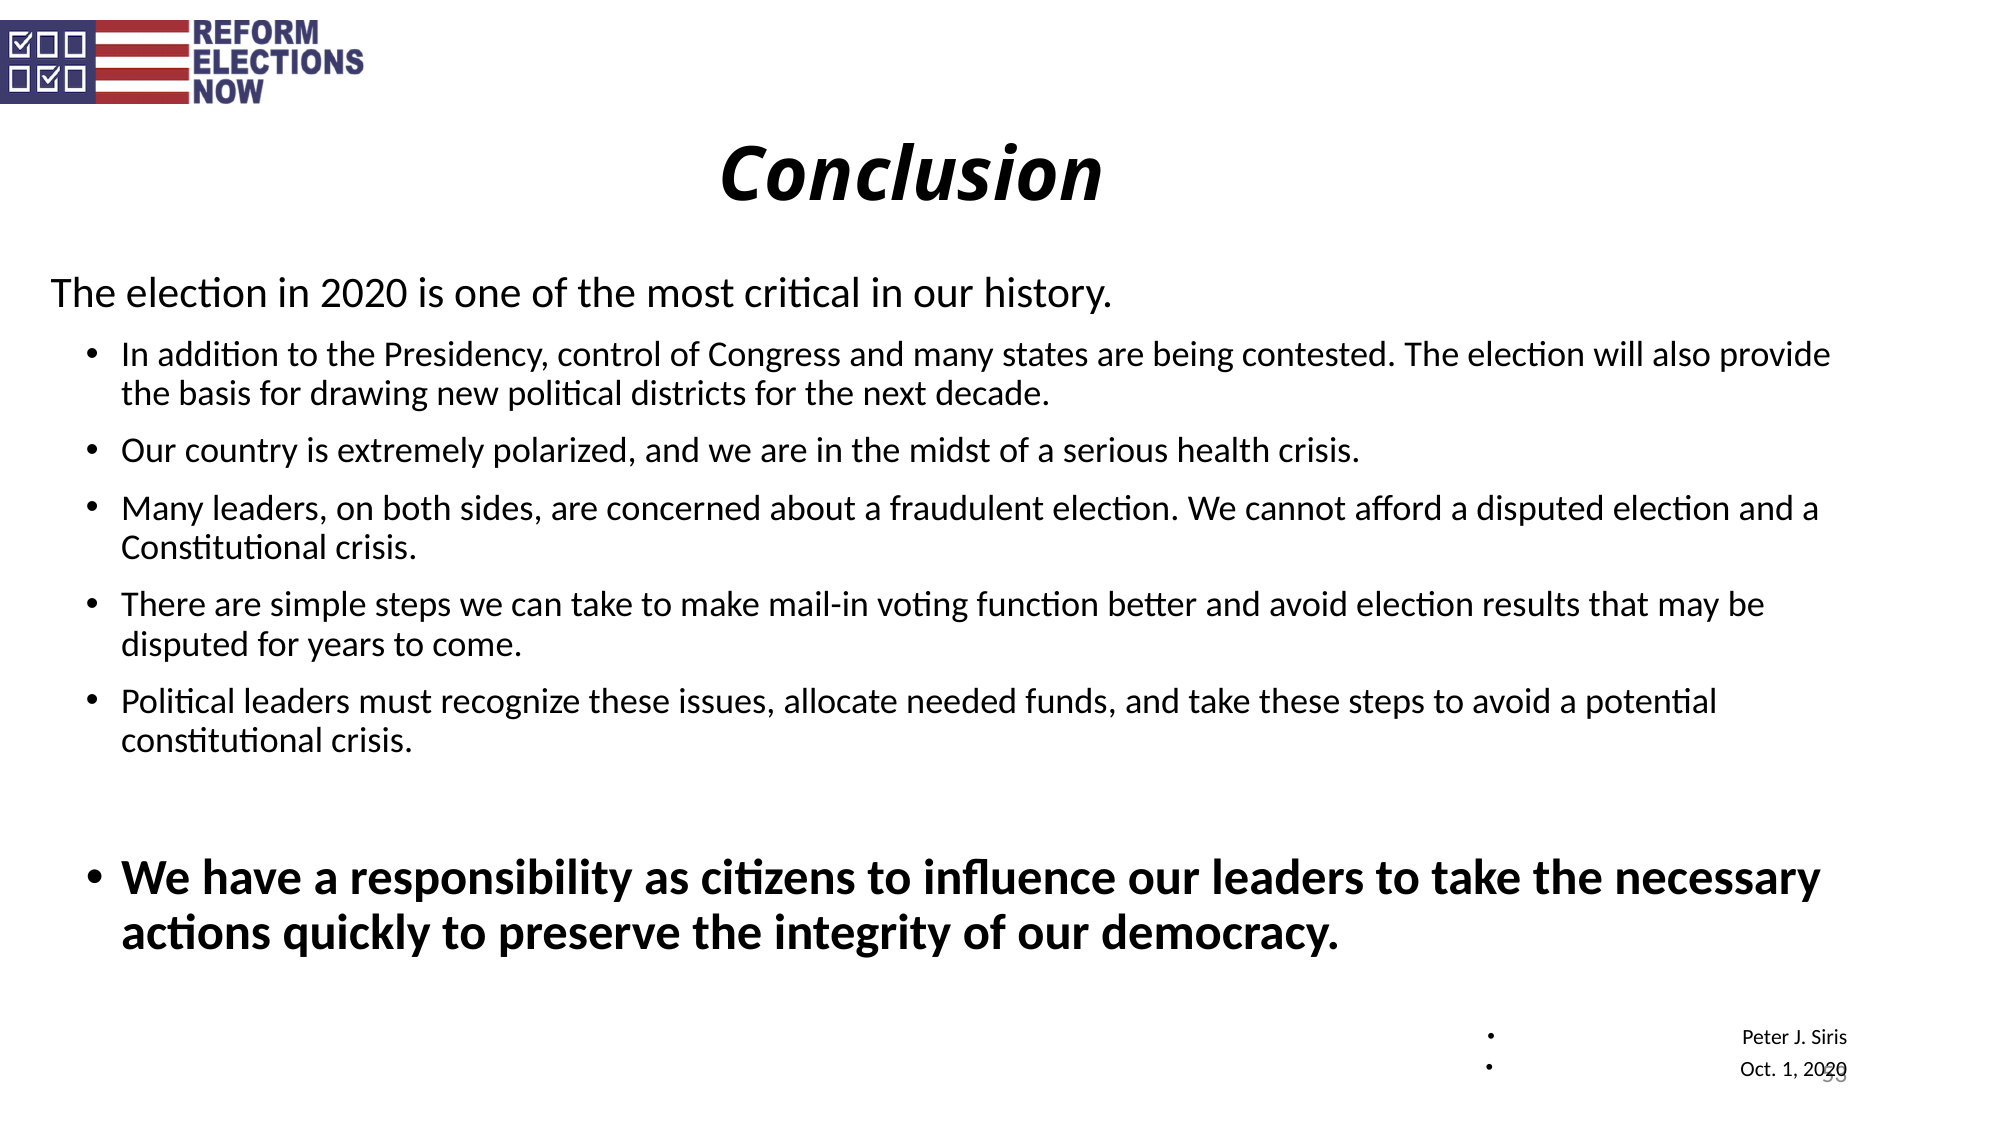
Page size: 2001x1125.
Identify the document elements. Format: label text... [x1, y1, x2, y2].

list The election in 2020 is one of the most critical in our history. In addition to the Presidency, control of Congress and many states are being contested. The election will also provide the basis for drawing new political districts for the next decade. Our country is extremely polarized, and we are in the midst of a serious health crisis. Many leaders, on both sides, are concerned about a fraudulent election. We cannot afford a disputed election and a Constitutional crisis. There are simple steps we can take to make mail-in voting function better and avoid election results that may be disputed for years to come. Political leaders must recognize these issues, allocate needed funds, and take these steps to avoid a potential constitutional crisis. We have a responsibility as citizens to influence our leaders to take the necessary actions quickly to preserve the integrity of our democracy. Peter J. Siris Oct. 1, 2020 [35, 262, 1863, 1088]
picture [0, 19, 364, 104]
title Conclusion [49, 111, 1775, 240]
slide_number 53 [1412, 1042, 1863, 1103]
